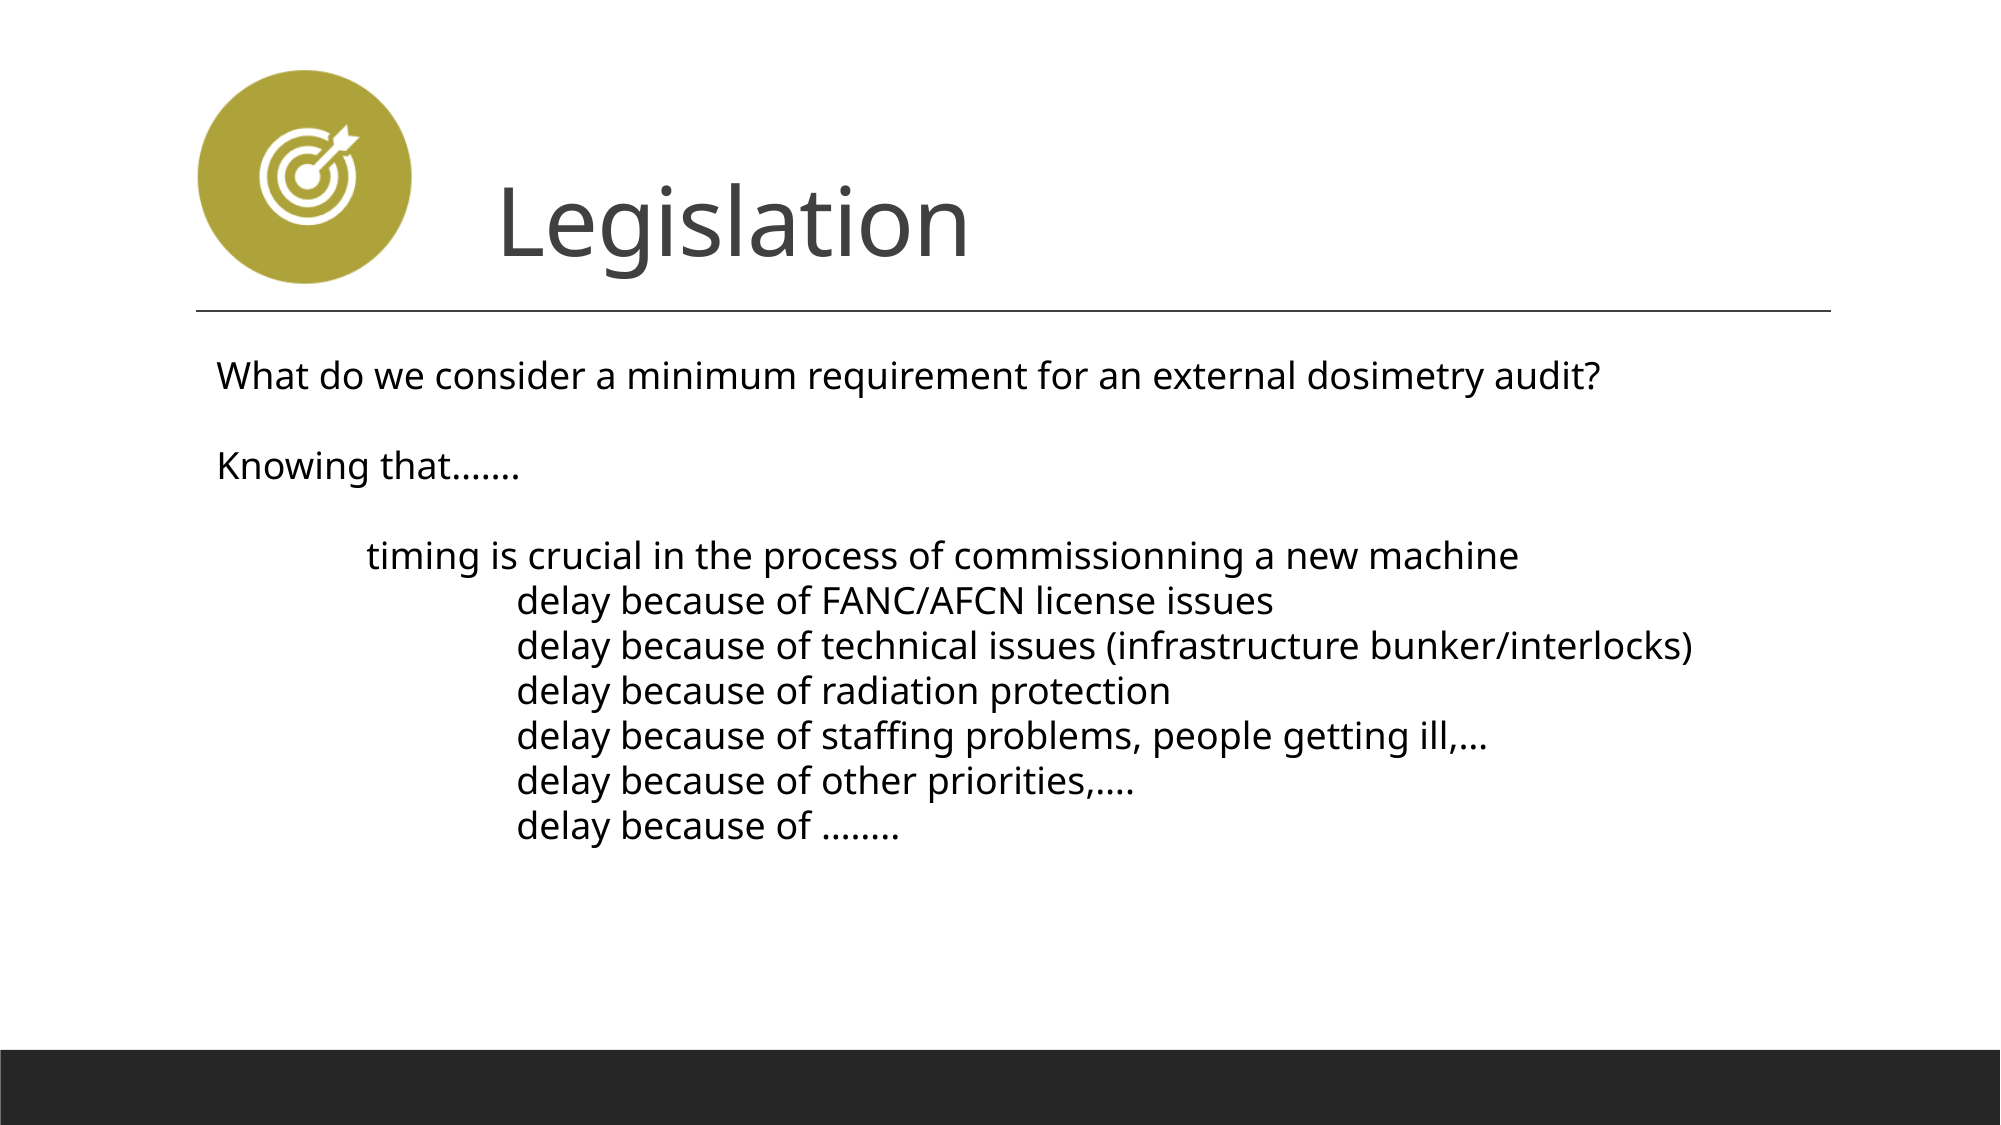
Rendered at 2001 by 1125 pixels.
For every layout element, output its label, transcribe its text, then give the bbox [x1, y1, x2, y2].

picture [179, 58, 426, 298]
text_box What do we consider a minimum requirement for an external dosimetry audit? Knowing that……. timing is crucial in the process of commissionning a new machine delay because of FANC/AFCN license issues delay because of technical issues (infrastructure bunker/interlocks) delay because of radiation protection delay because of staffing problems, people getting ill,… delay because of other priorities,…. delay because of …….. [201, 344, 1798, 900]
title Legislation [180, 47, 1830, 285]
